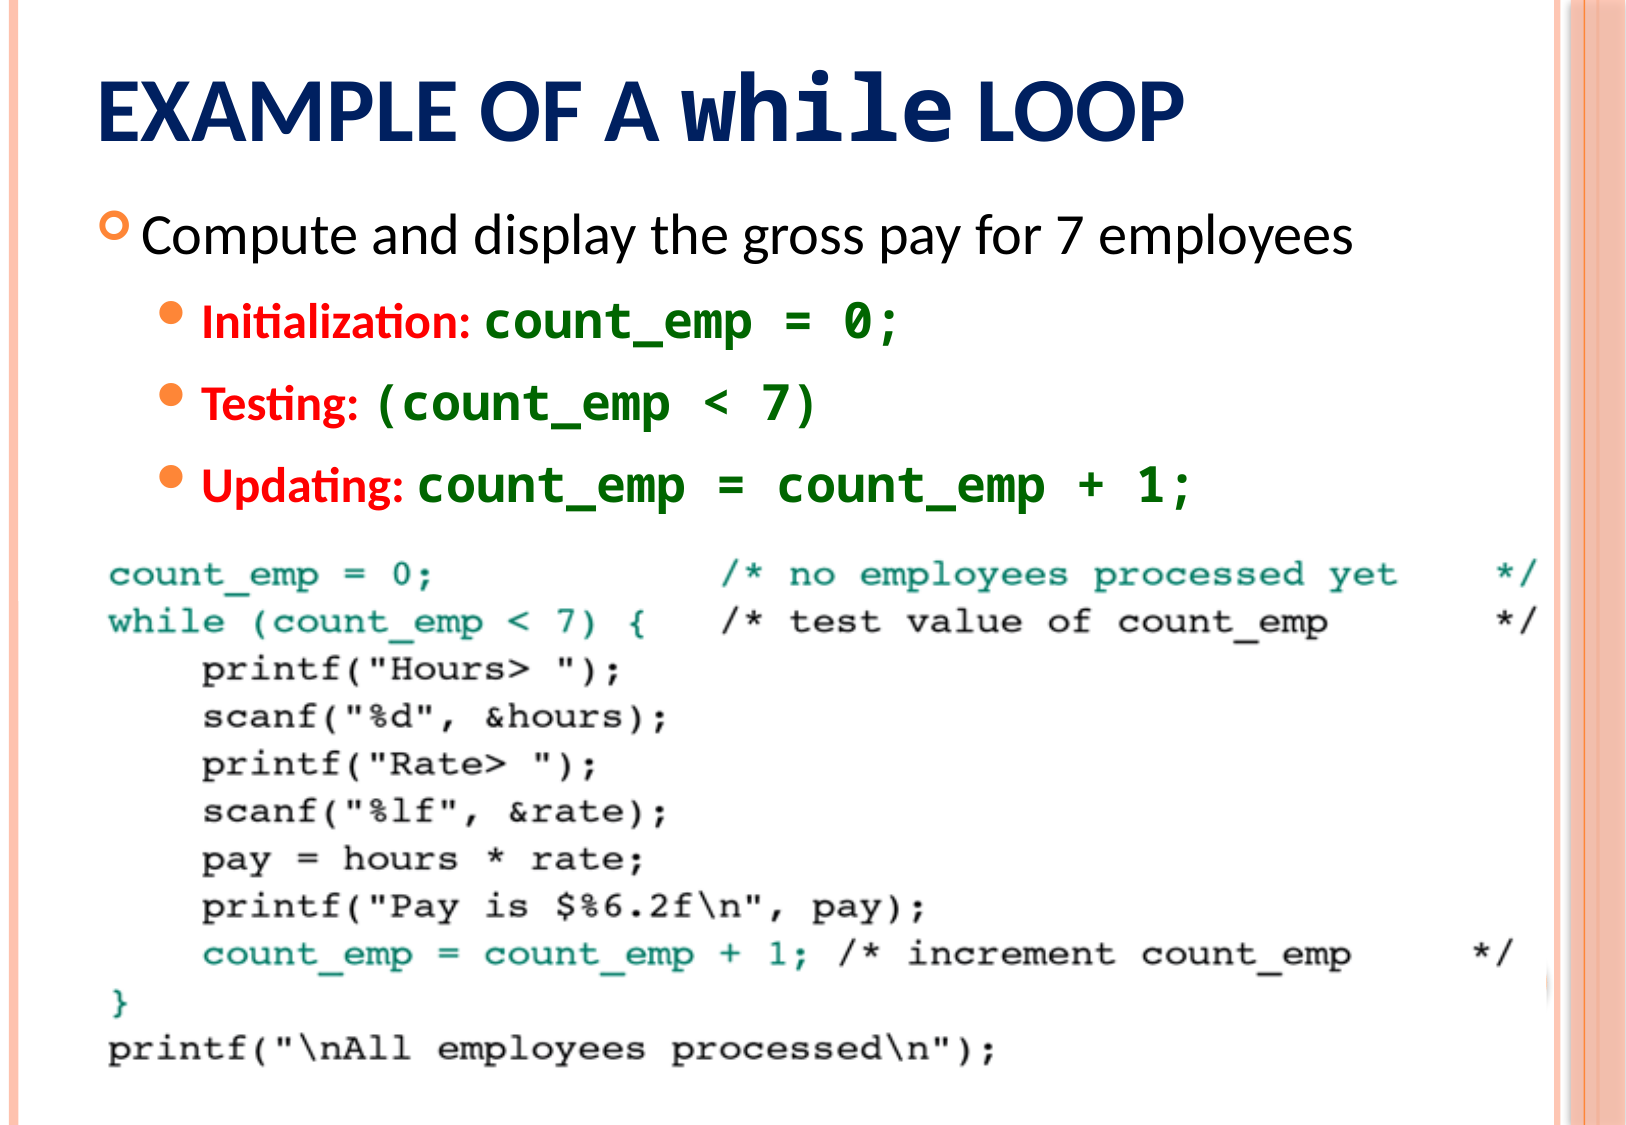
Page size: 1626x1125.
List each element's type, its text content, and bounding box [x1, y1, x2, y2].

picture [89, 536, 1548, 1076]
list Compute and display the gross pay for 7 employees Initialization: count_emp = 0; Testing: (count_emp < 7) Updating: count_emp = count_emp + 1; [81, 174, 1544, 538]
title Example of a while Loop [81, 24, 1409, 168]
